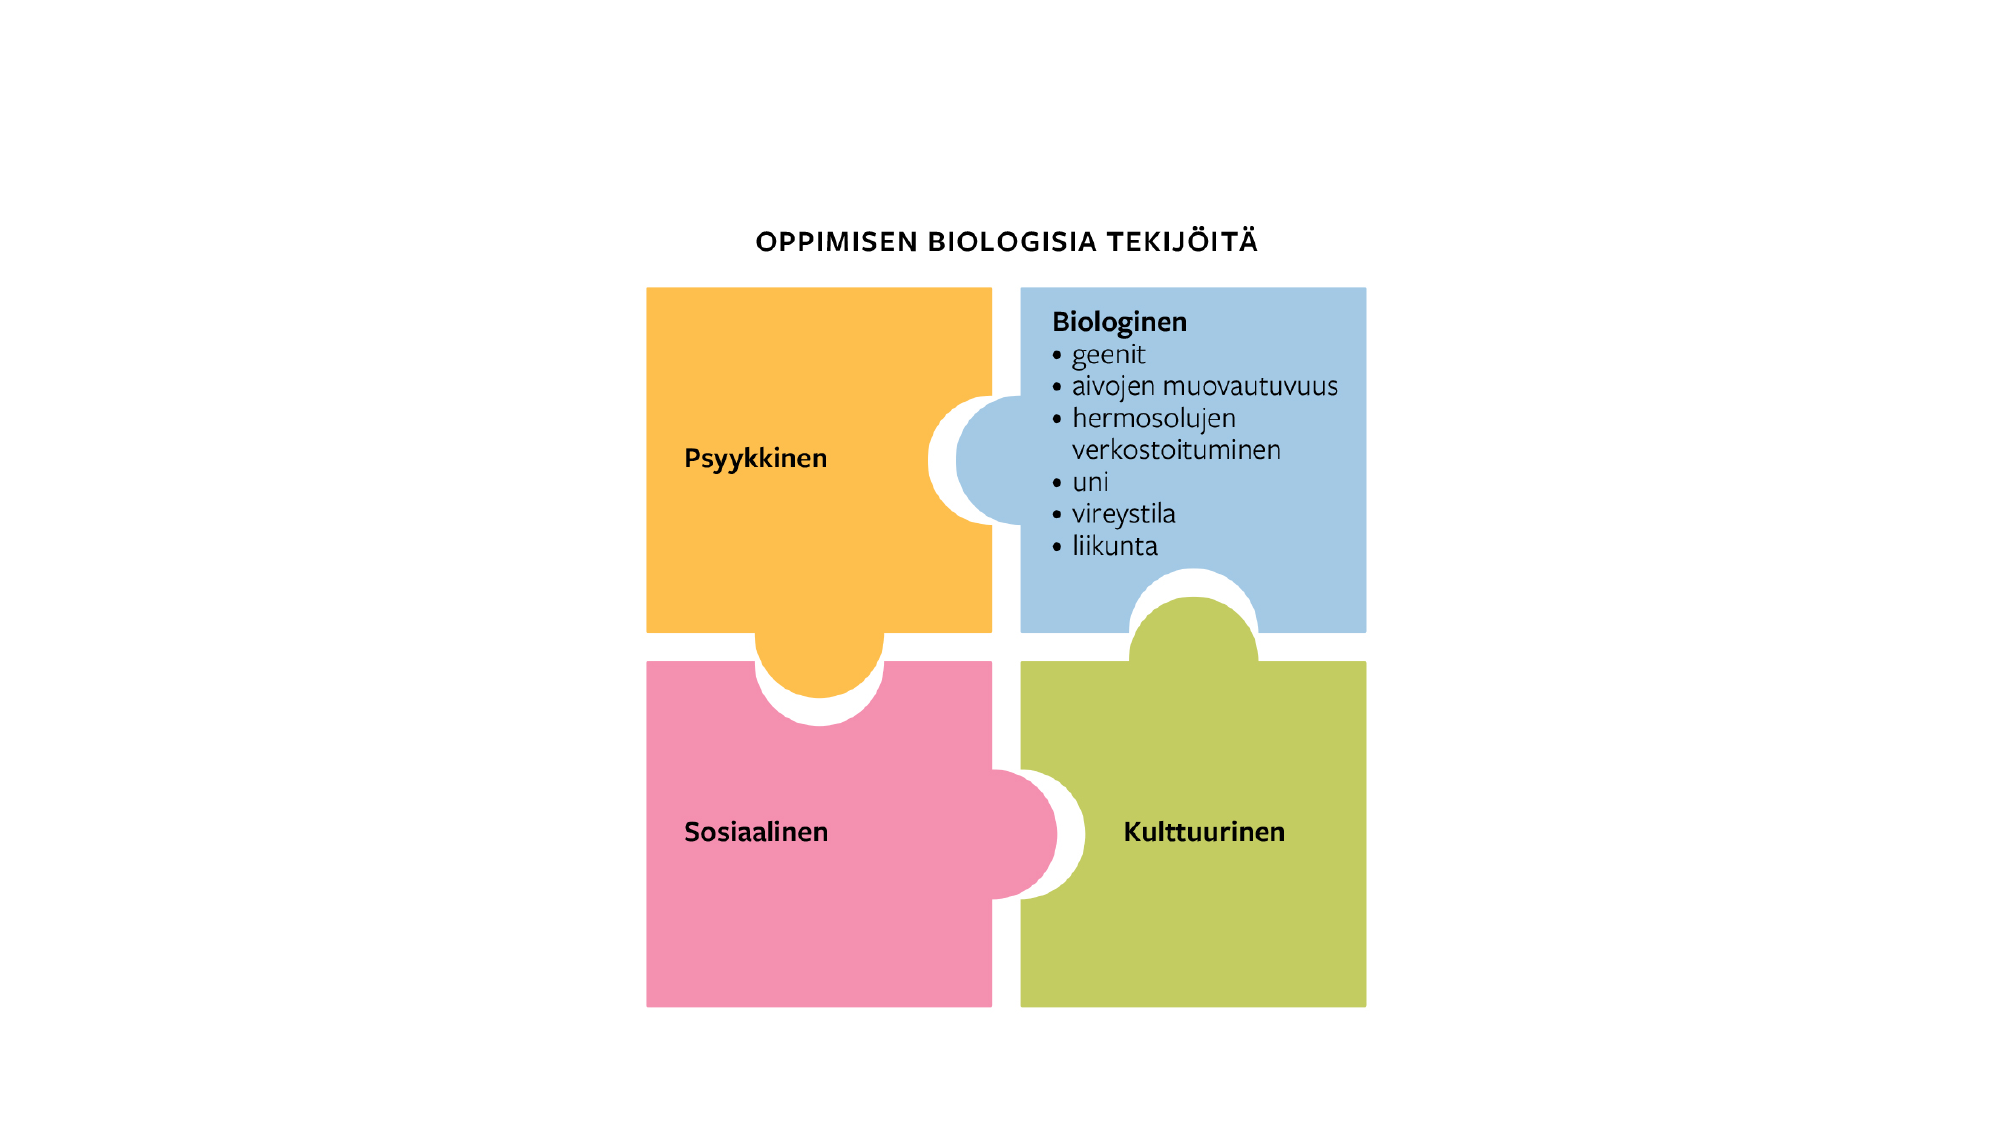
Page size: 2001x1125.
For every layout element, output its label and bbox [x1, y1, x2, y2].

picture [606, 196, 1394, 1039]
